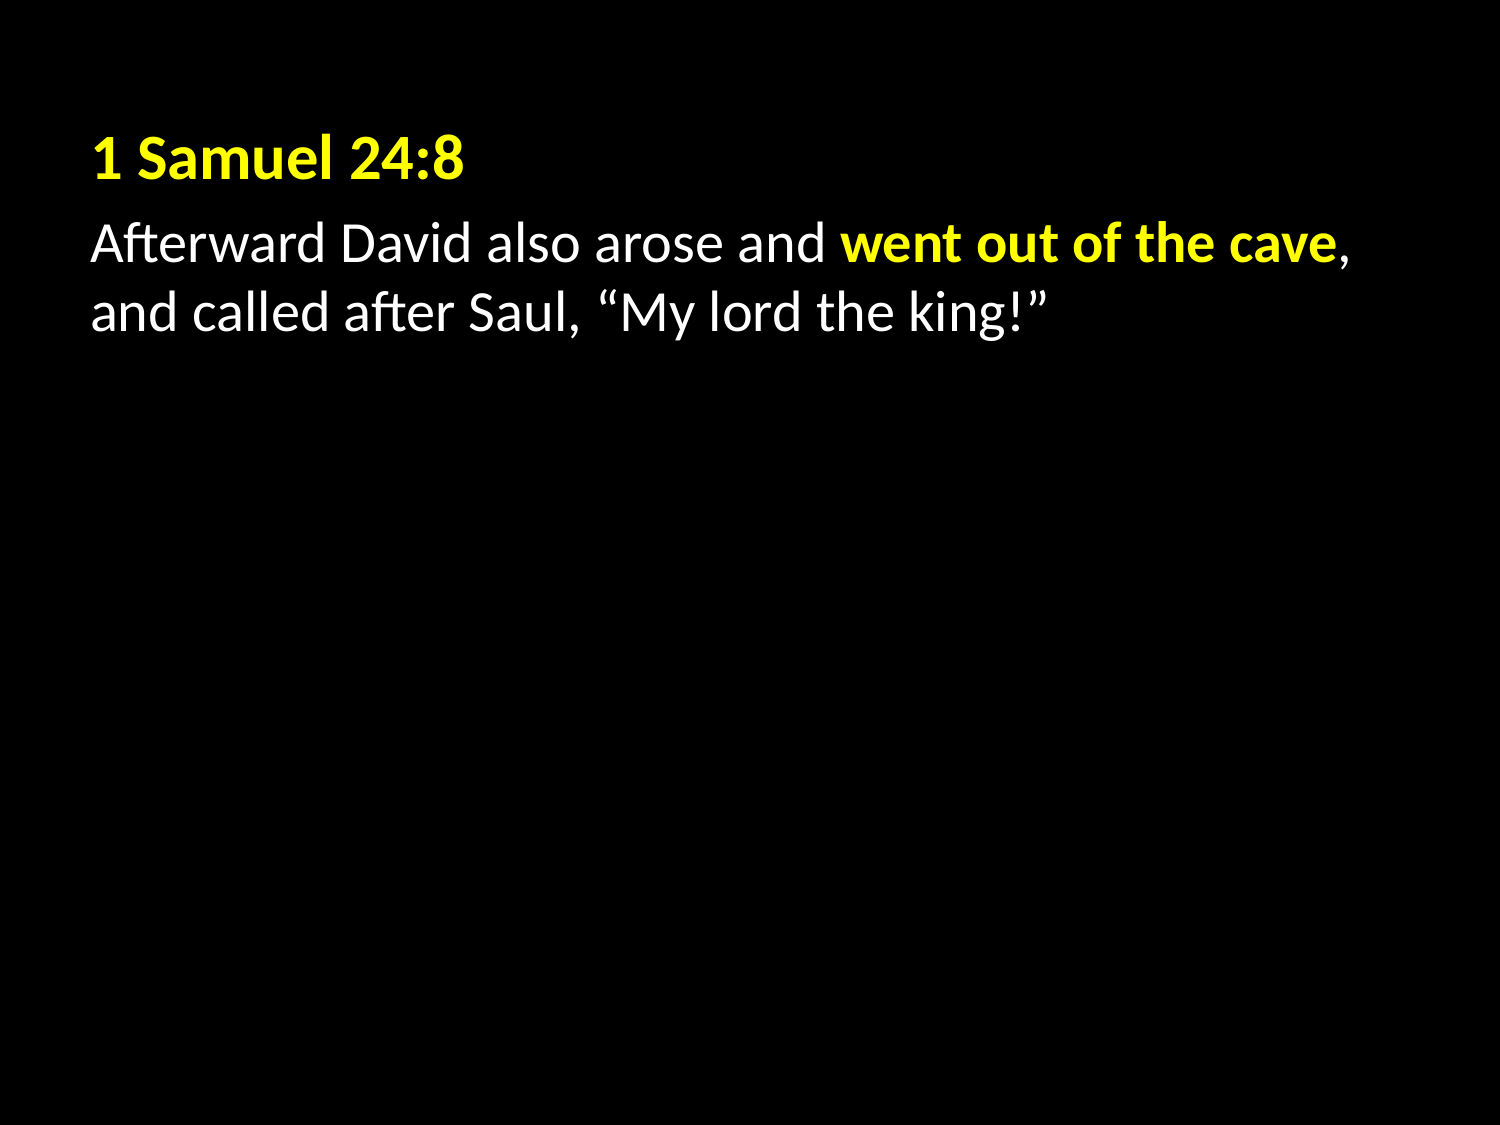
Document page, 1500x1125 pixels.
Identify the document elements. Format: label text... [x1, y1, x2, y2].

list 1 Samuel 24:8 Afterward David also arose and went out of the cave, and called after Saul, “My lord the king!” [75, 107, 1425, 1116]
